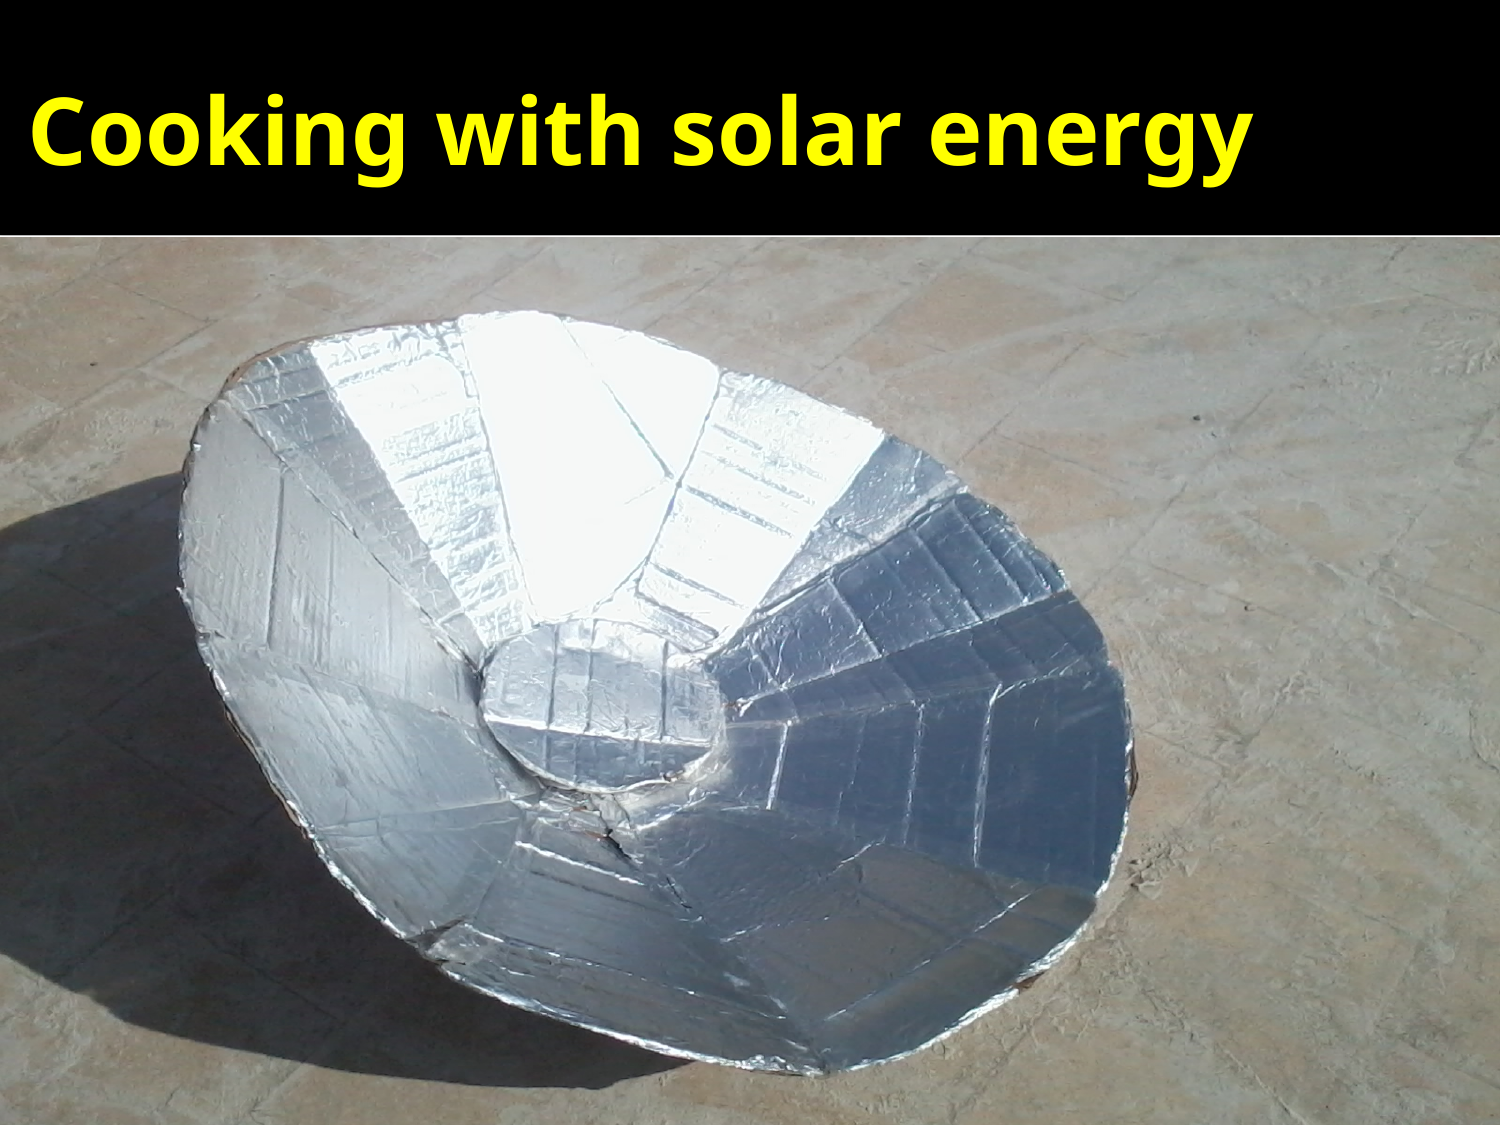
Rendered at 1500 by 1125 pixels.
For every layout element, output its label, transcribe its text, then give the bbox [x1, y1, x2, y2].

title Cooking with solar energy [12, 25, 1363, 231]
picture [0, 237, 1500, 1125]
